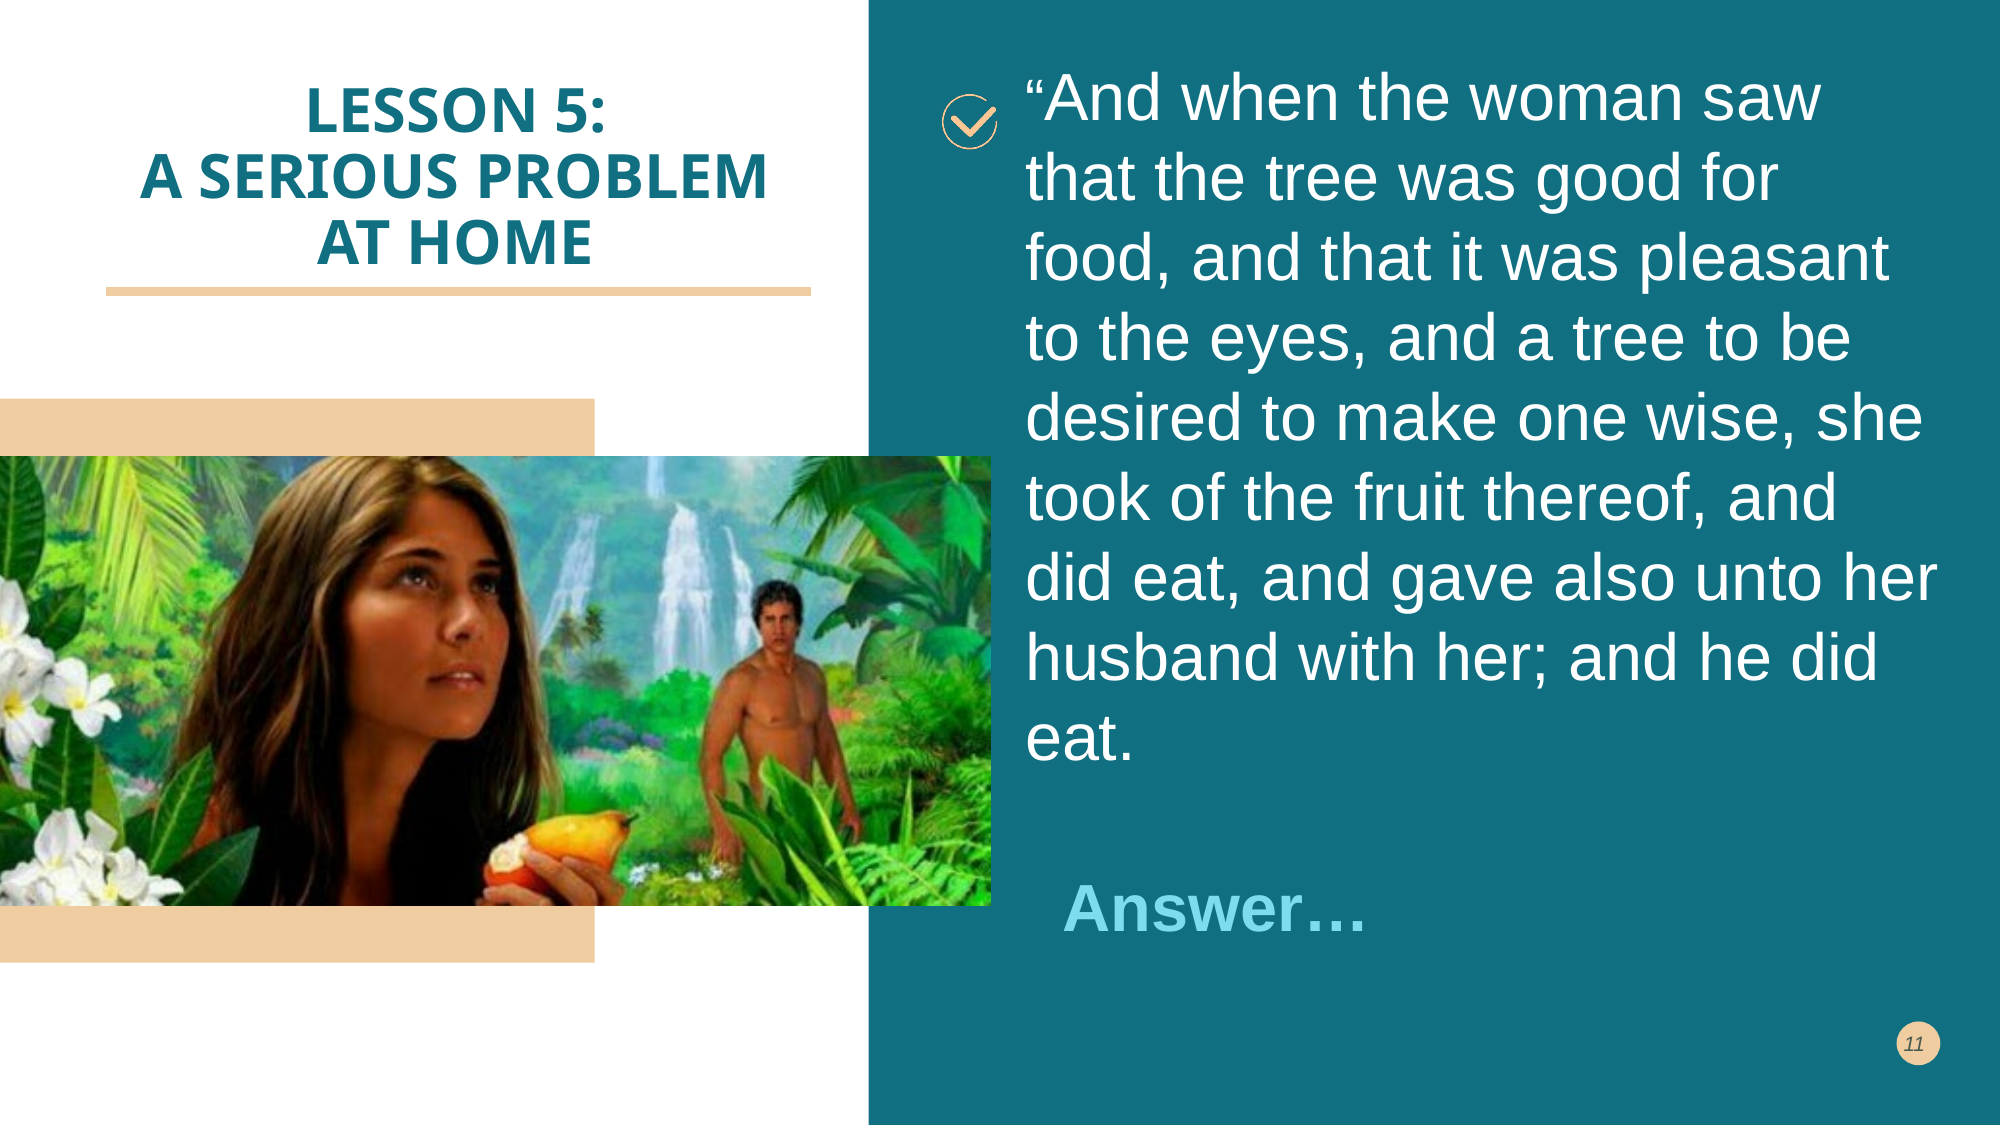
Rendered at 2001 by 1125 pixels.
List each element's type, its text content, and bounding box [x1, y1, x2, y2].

text_box Answer… [1047, 857, 1825, 952]
text_box “And when the woman saw that the tree was good for food, and that it was pleasant to the eyes, and a tree to be desired to make one wise, she took of the fruit thereof, and did eat, and gave also unto her husband with her; and he did eat. [1010, 46, 1960, 781]
picture [922, 74, 1017, 169]
slide_number 11 [1881, 1012, 1940, 1073]
picture [0, 456, 991, 906]
title LESSON 5: A SERIOUS PROBLEM AT HOME [86, 71, 825, 286]
